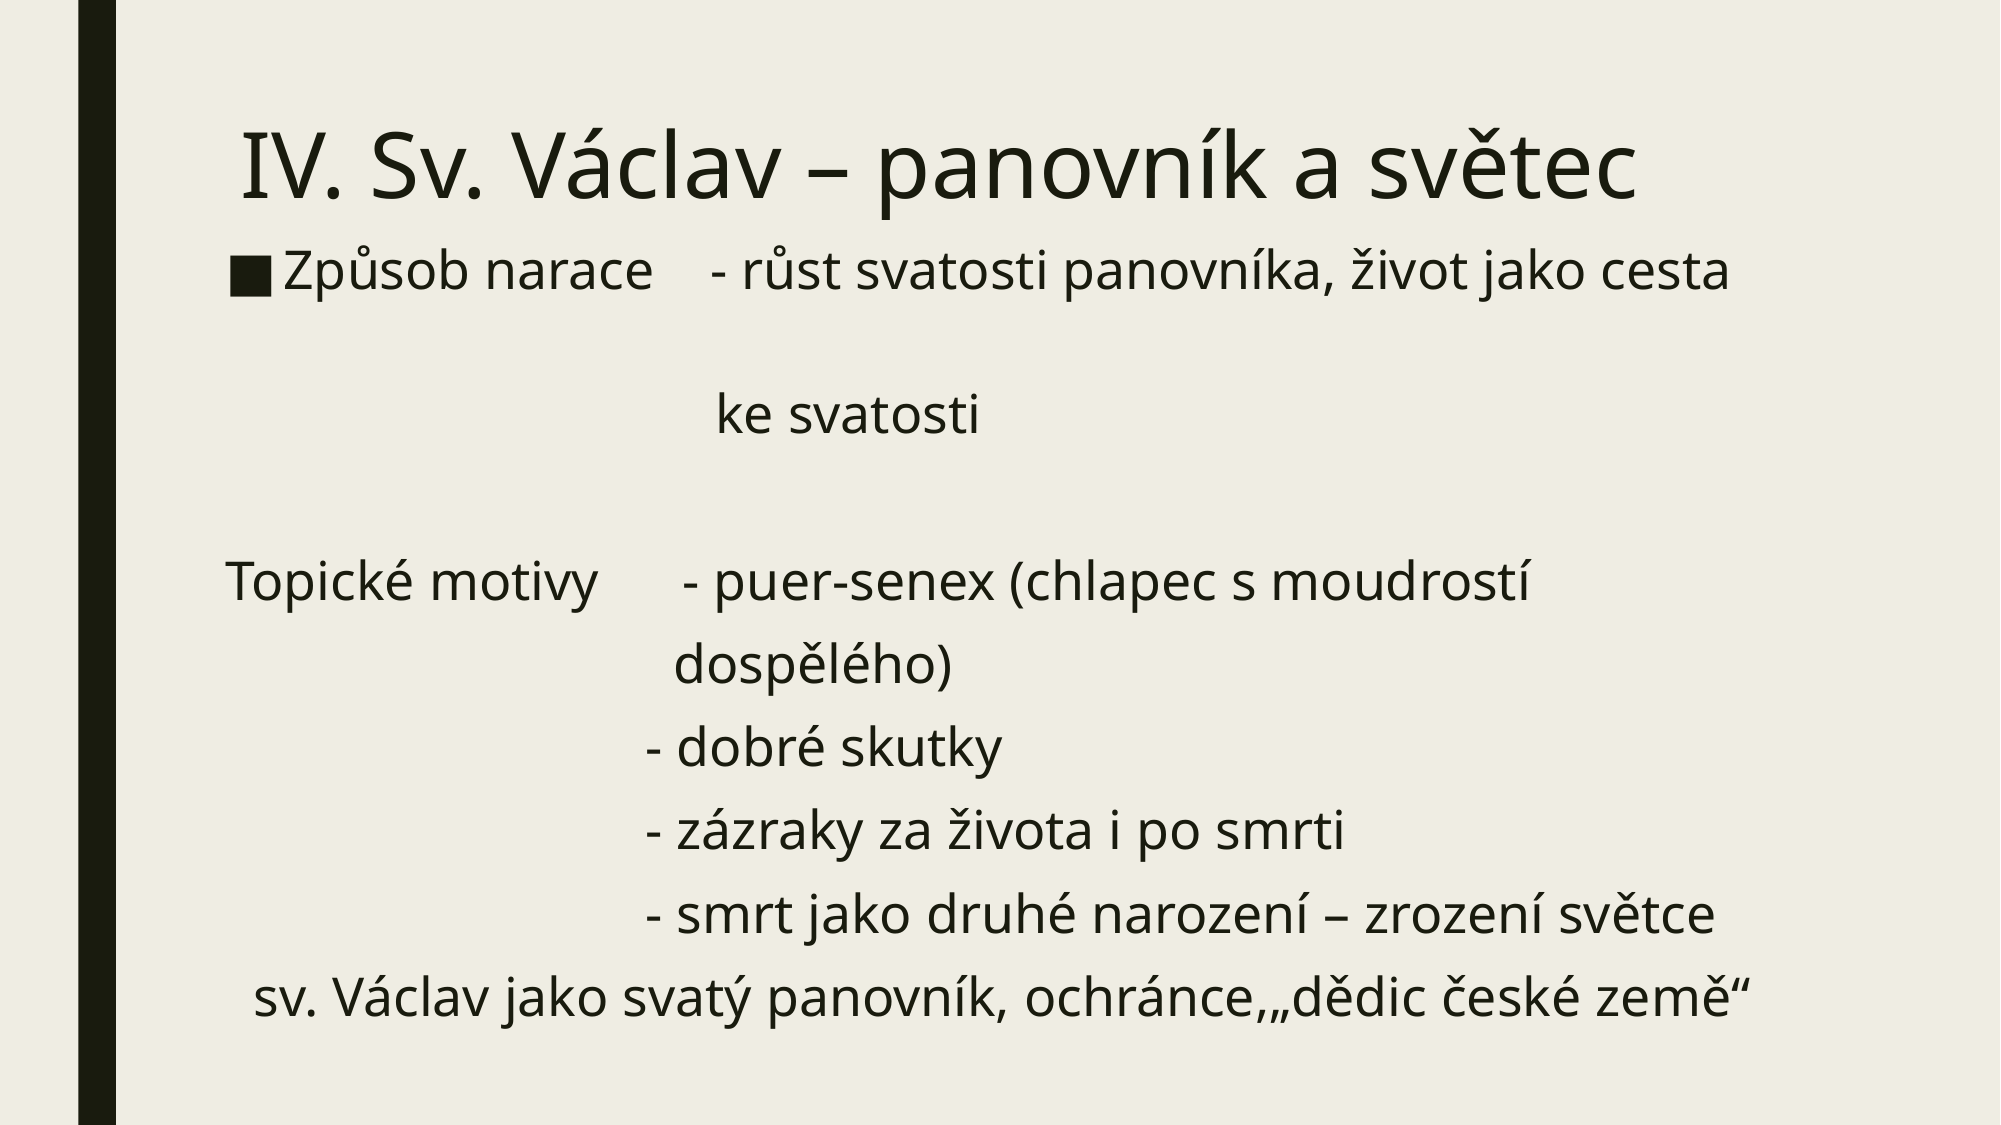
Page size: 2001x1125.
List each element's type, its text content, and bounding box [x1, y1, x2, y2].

title IV. Sv. Václav – panovník a světec [225, 112, 1800, 233]
list Způsob narace - růst svatosti panovníka, život jako cesta ke svatosti Topické motivy - puer-senex (chlapec s moudrostí dospělého) - dobré skutky - zázraky za života i po smrti - smrt jako druhé narození – zrození světce sv. Václav jako svatý panovník, ochránce,„dědic české země“ [210, 233, 1800, 1103]
